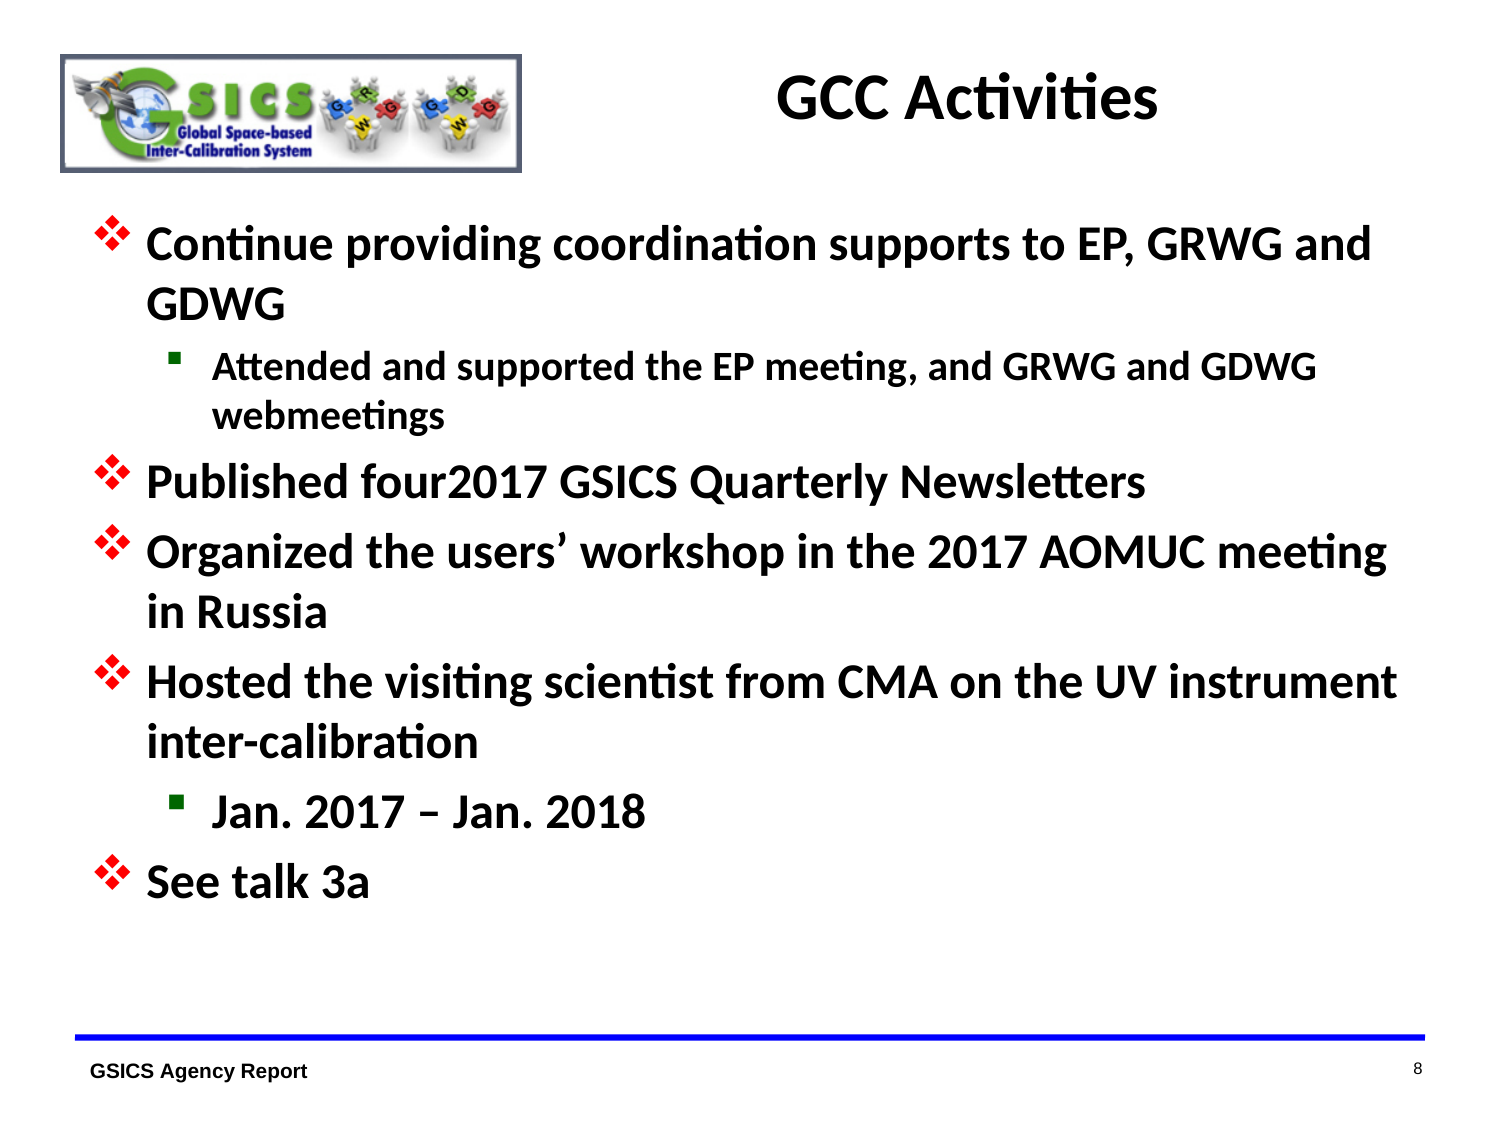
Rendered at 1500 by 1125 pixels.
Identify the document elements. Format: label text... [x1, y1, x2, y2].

title GCC Activities [511, 45, 1425, 161]
list Continue providing coordination supports to EP, GRWG and GDWG Attended and supported the EP meeting, and GRWG and GDWG webmeetings Published four2017 GSICS Quarterly Newsletters Organized the users’ workshop in the 2017 AOMUC meeting in Russia Hosted the visiting scientist from CMA on the UV instrument inter-calibration Jan. 2017 – Jan. 2018 See talk 3a [74, 202, 1426, 946]
slide_number 8 [1087, 1049, 1438, 1104]
picture [60, 54, 522, 173]
